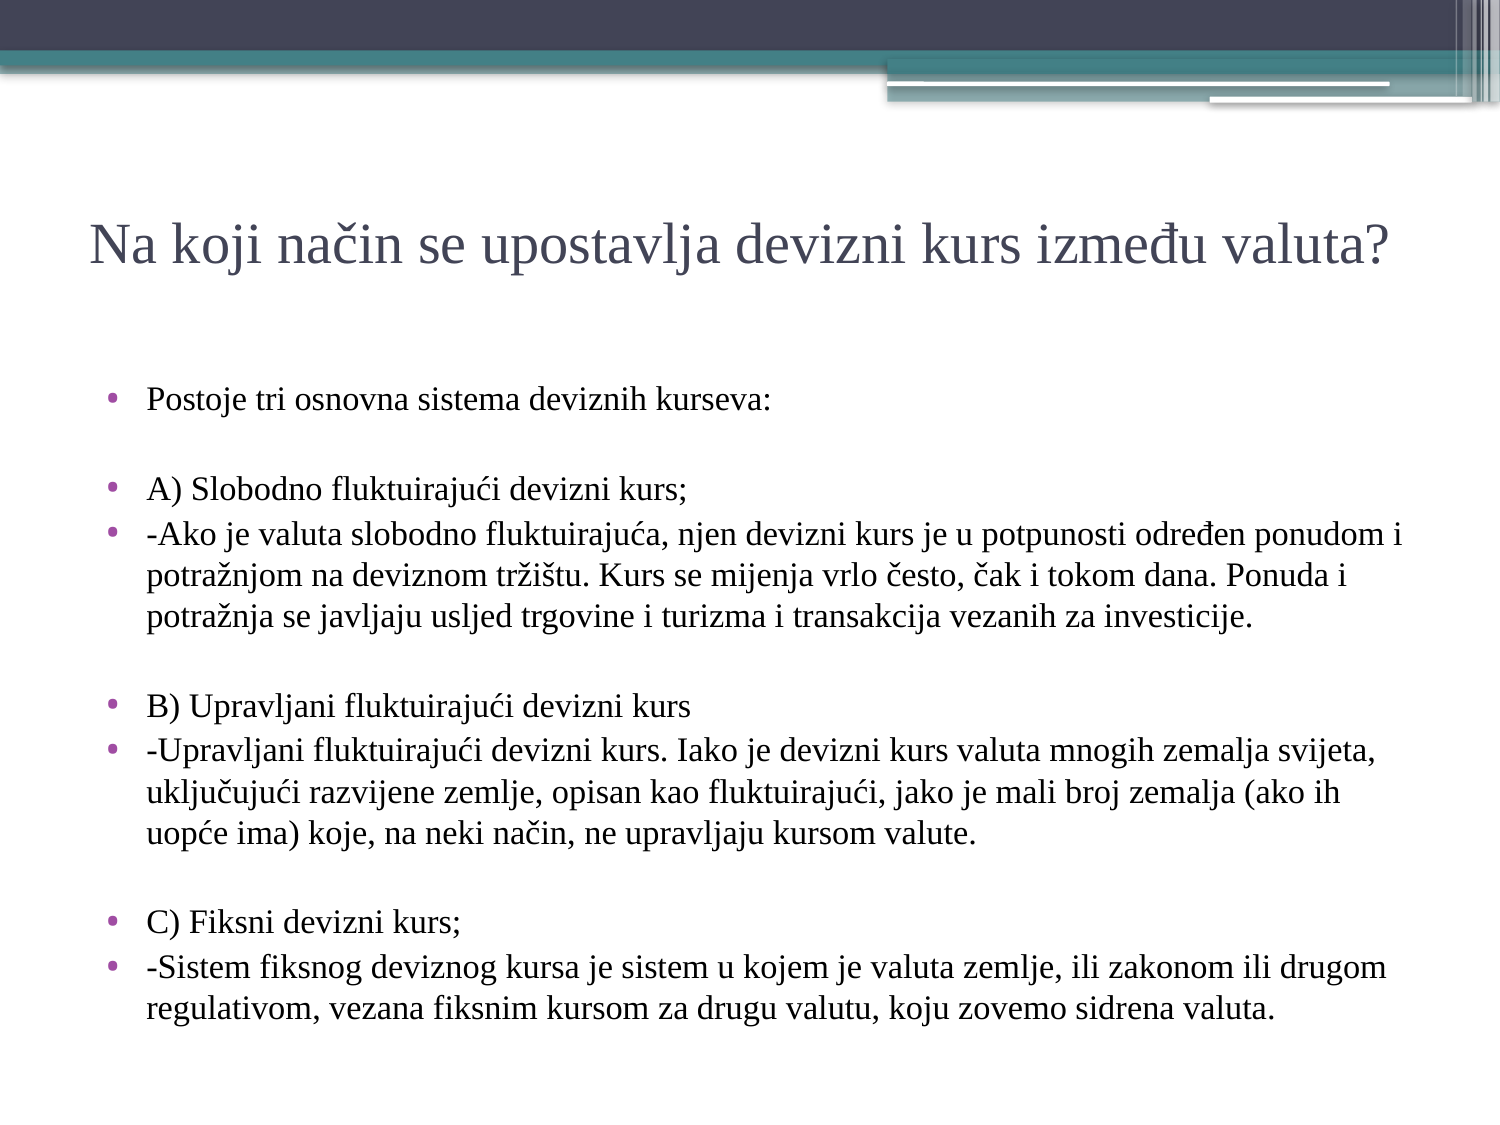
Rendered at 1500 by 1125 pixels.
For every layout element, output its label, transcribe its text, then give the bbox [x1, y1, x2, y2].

list Postoje tri osnovna sistema deviznih kurseva: A) Slobodno fluktuirajući devizni kurs; -Ako je valuta slobodno fluktuirajuća, njen devizni kurs je u potpunosti određen ponudom i potražnjom na deviznom tržištu. Kurs se mijenja vrlo često, čak i tokom dana. Ponuda i potražnja se javljaju usljed trgovine i turizma i transakcija vezanih za investicije. B) Upravljani fluktuirajući devizni kurs -Upravljani fluktuirajući devizni kurs. Iako je devizni kurs valuta mnogih zemalja svijeta, uključujući razvijene zemlje, opisan kao fluktuirajući, jako je mali broj zemalja (ako ih uopće ima) koje, na neki način, ne upravljaju kursom valute. C) Fiksni devizni kurs; -Sistem fiksnog deviznog kursa je sistem u kojem je valuta zemlje, ili zakonom ili drugom regulativom, vezana fiksnim kursom za drugu valutu, koju zovemo sidrena valuta. [75, 368, 1425, 1079]
title Na koji način se upostavlja devizni kurs između valuta? [75, 187, 1425, 363]
